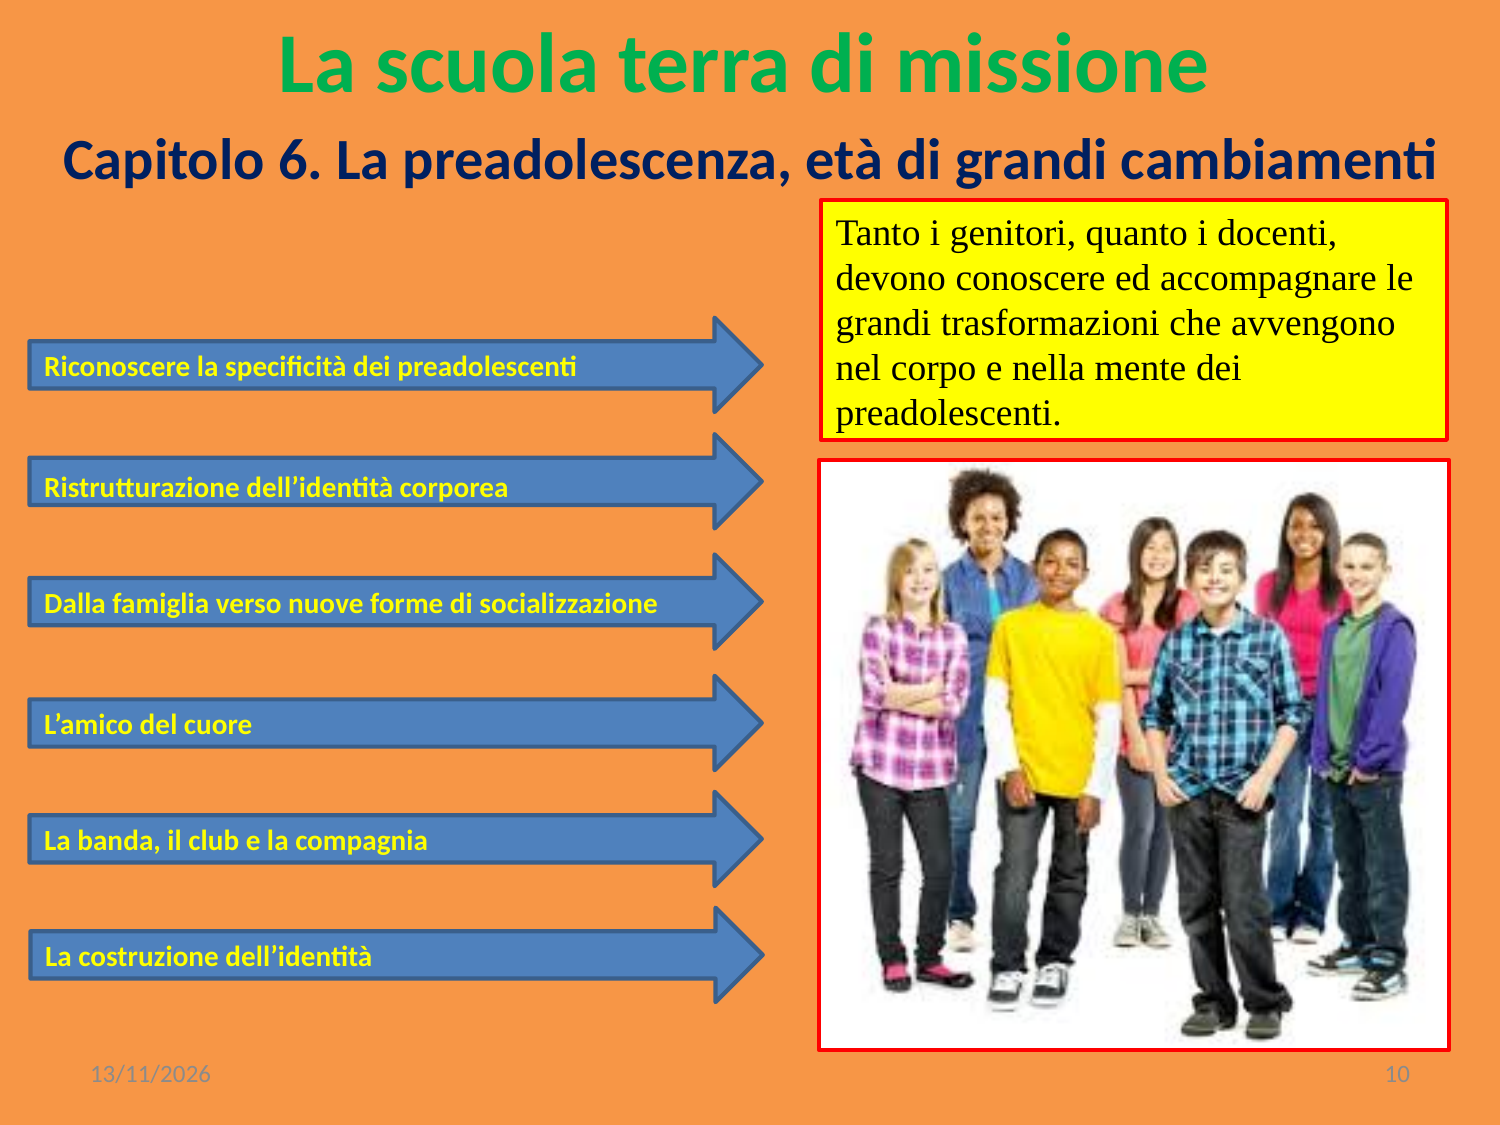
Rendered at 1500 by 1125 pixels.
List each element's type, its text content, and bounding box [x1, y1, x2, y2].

picture [820, 461, 1448, 1048]
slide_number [75, 1042, 425, 1103]
subtitle La scuola terra di missione [29, 0, 1459, 113]
text_box Riconoscere la specificità dei preadolescenti [27, 315, 764, 415]
text_box Dalla famiglia verso nuove forme di socializzazione [27, 552, 764, 651]
slide_number 10 [1074, 1055, 1425, 1103]
text_box La banda, il club e la compagnia [27, 789, 764, 889]
text_box La costruzione dell’identità [28, 905, 765, 1005]
text_box Capitolo 6. La preadolescenza, età di grandi cambiamenti [29, 113, 1471, 199]
text_box Ristrutturazione dell’identità corporea [27, 432, 764, 531]
text_box Tanto i genitori, quanto i docenti, devono conoscere ed accompagnare le grandi trasformazioni che avvengono nel corpo e nella mente dei preadolescenti. [820, 200, 1447, 440]
text_box L’amico del cuore [27, 673, 764, 773]
